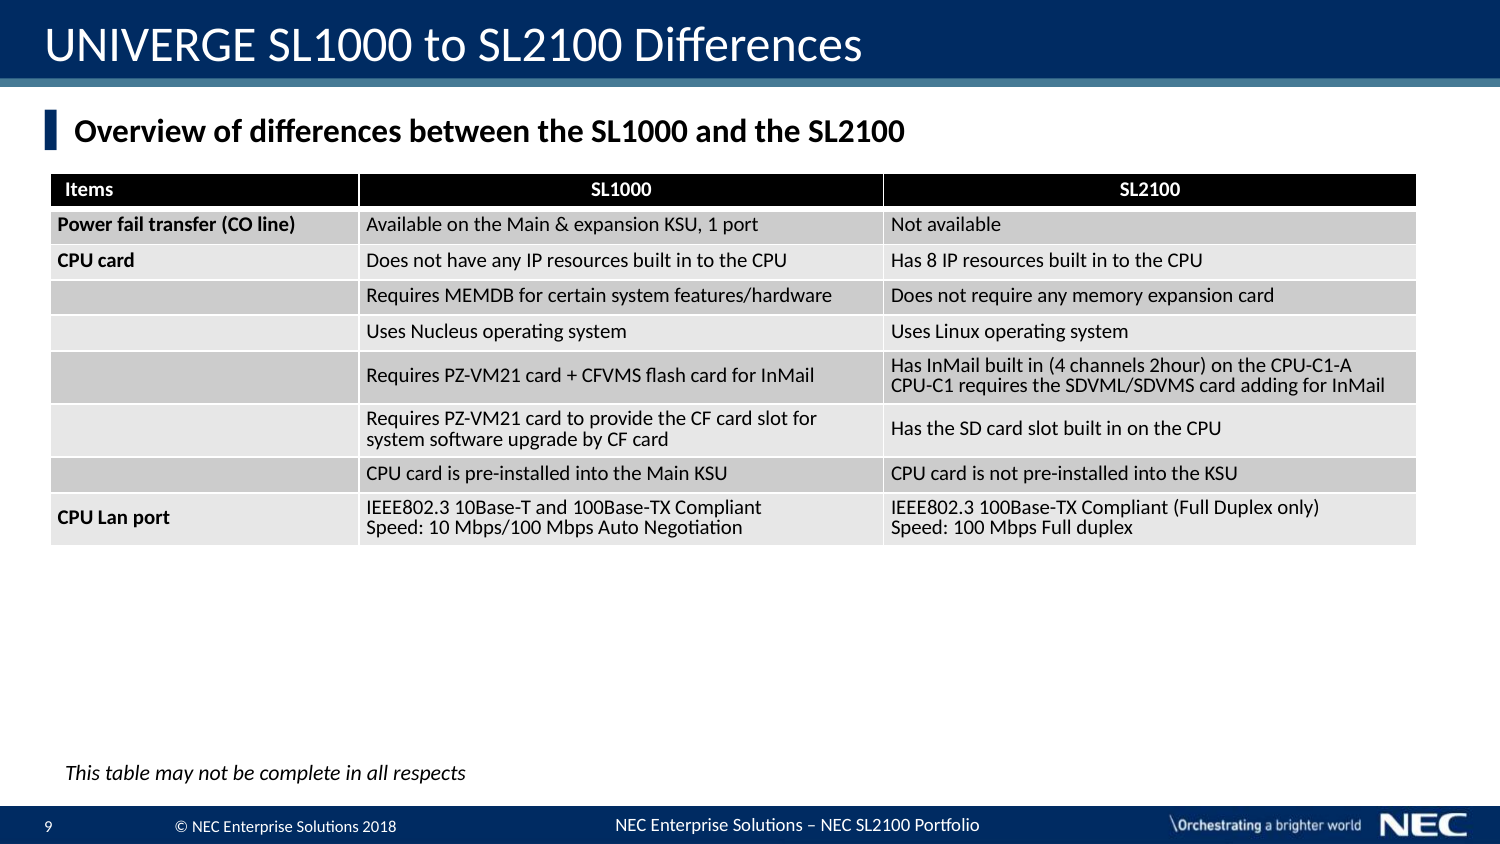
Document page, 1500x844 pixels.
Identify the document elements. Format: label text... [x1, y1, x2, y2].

table_header SL2100 [884, 174, 1416, 206]
table_cell [51, 316, 358, 350]
table_cell Requires MEMDB for certain system features/hardware [360, 281, 883, 314]
title UNIVERGE SL1000 to SL2100 Differences [29, 2, 1471, 80]
table_cell Not available [884, 212, 1416, 244]
table_cell Has the SD card slot built in on the CPU [884, 405, 1416, 456]
table_cell Power fail transfer (CO line) [51, 212, 358, 244]
picture [0, 806, 1500, 844]
table_cell [51, 405, 358, 456]
table_cell CPU Lan port [51, 494, 358, 545]
table_cell Has InMail built in (4 channels 2hour) on the CPU-C1-A CPU-C1 requires the SDVML/SDVMS card adding for InMail [884, 352, 1416, 403]
table_cell CPU card is not pre-installed into the KSU [884, 458, 1416, 492]
text_box Overview of differences between the SL1000 and the SL2100 [30, 101, 1472, 794]
table_cell CPU card is pre-installed into the Main KSU [360, 458, 883, 492]
table_cell Requires PZ-VM21 card to provide the CF card slot for system software upgrade by CF card [360, 405, 883, 456]
table_cell IEEE802.3 100Base-TX Compliant (Full Duplex only) Speed: 100 Mbps Full duplex [884, 494, 1416, 545]
table_cell Available on the Main & expansion KSU, 1 port [360, 212, 883, 244]
table_cell Requires PZ-VM21 card + CFVMS flash card for InMail [360, 352, 883, 403]
text_box This table may not be complete in all respects [50, 751, 817, 793]
table_cell Does not require any memory expansion card [884, 281, 1416, 314]
table_cell [51, 352, 358, 403]
table_cell [51, 458, 358, 492]
table_cell Does not have any IP resources built in to the CPU [360, 245, 883, 279]
table_header Items [51, 174, 358, 206]
table_cell Uses Linux operating system [884, 316, 1416, 350]
table_cell IEEE802.3 10Base-T and 100Base-TX Compliant Speed: 10 Mbps/100 Mbps Auto Negotiation [360, 494, 883, 545]
table_cell CPU card [51, 245, 358, 279]
table_header SL1000 [360, 174, 883, 206]
table_cell Uses Nucleus operating system [360, 316, 883, 350]
table_cell Has 8 IP resources built in to the CPU [884, 245, 1416, 279]
table_cell [51, 281, 358, 314]
